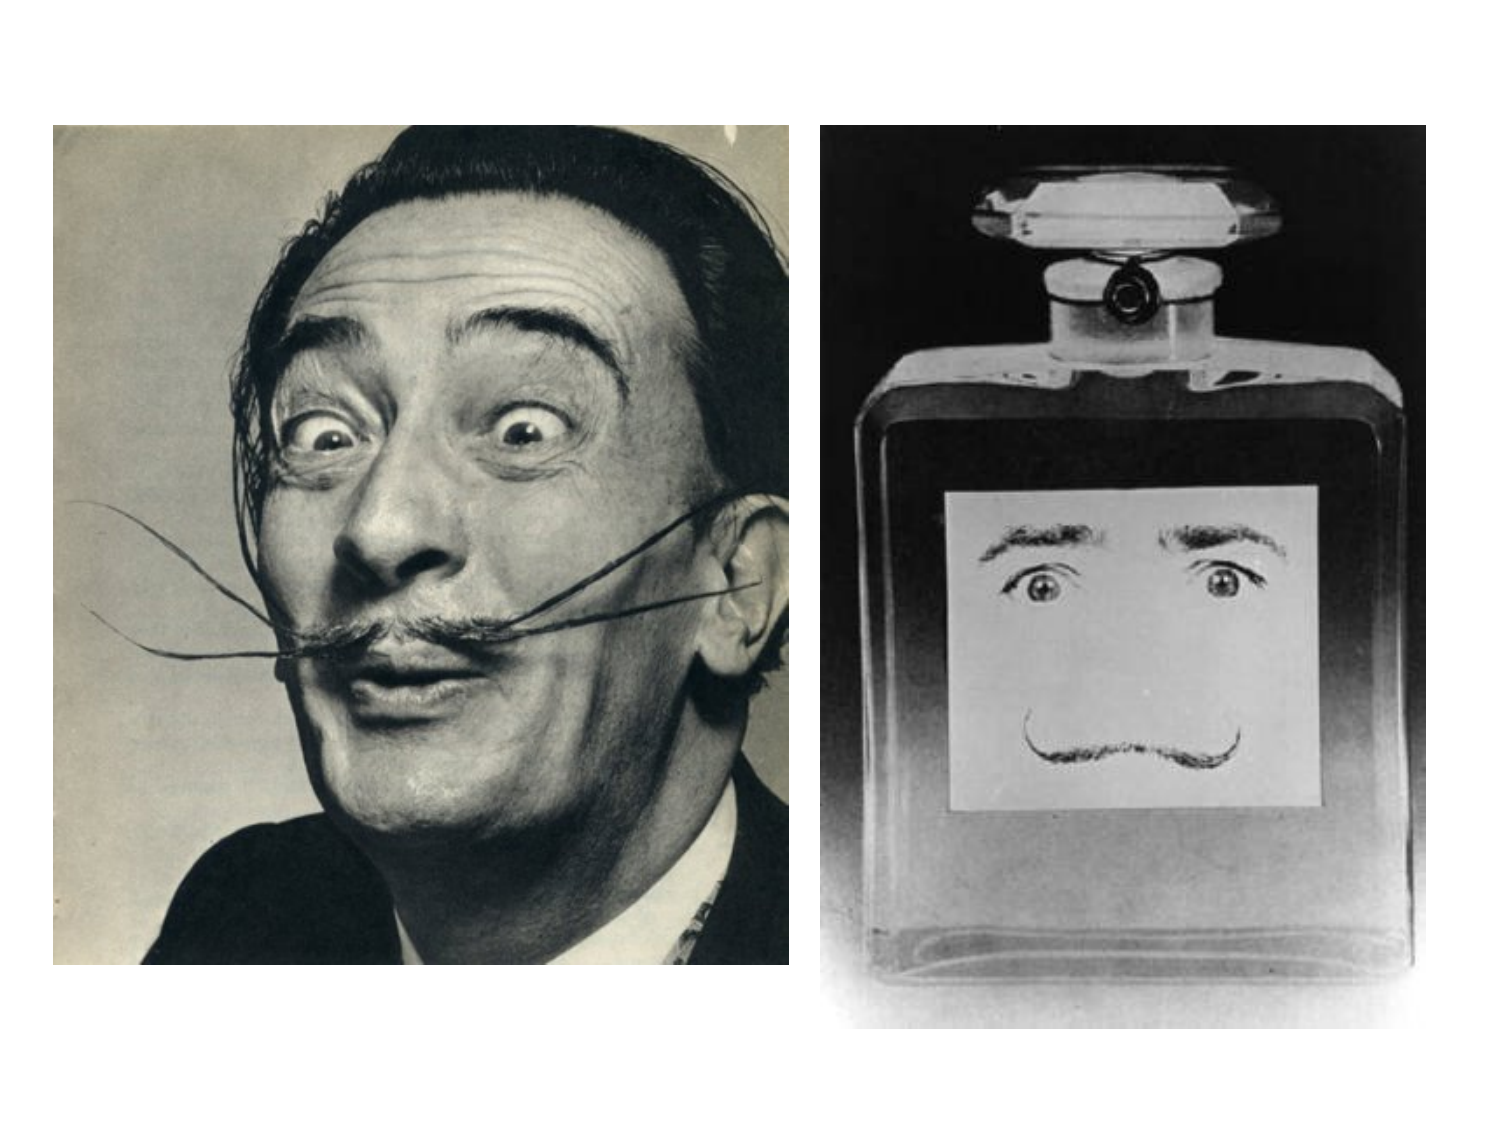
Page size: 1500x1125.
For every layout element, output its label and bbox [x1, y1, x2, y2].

picture [52, 125, 789, 965]
picture [820, 125, 1426, 1030]
